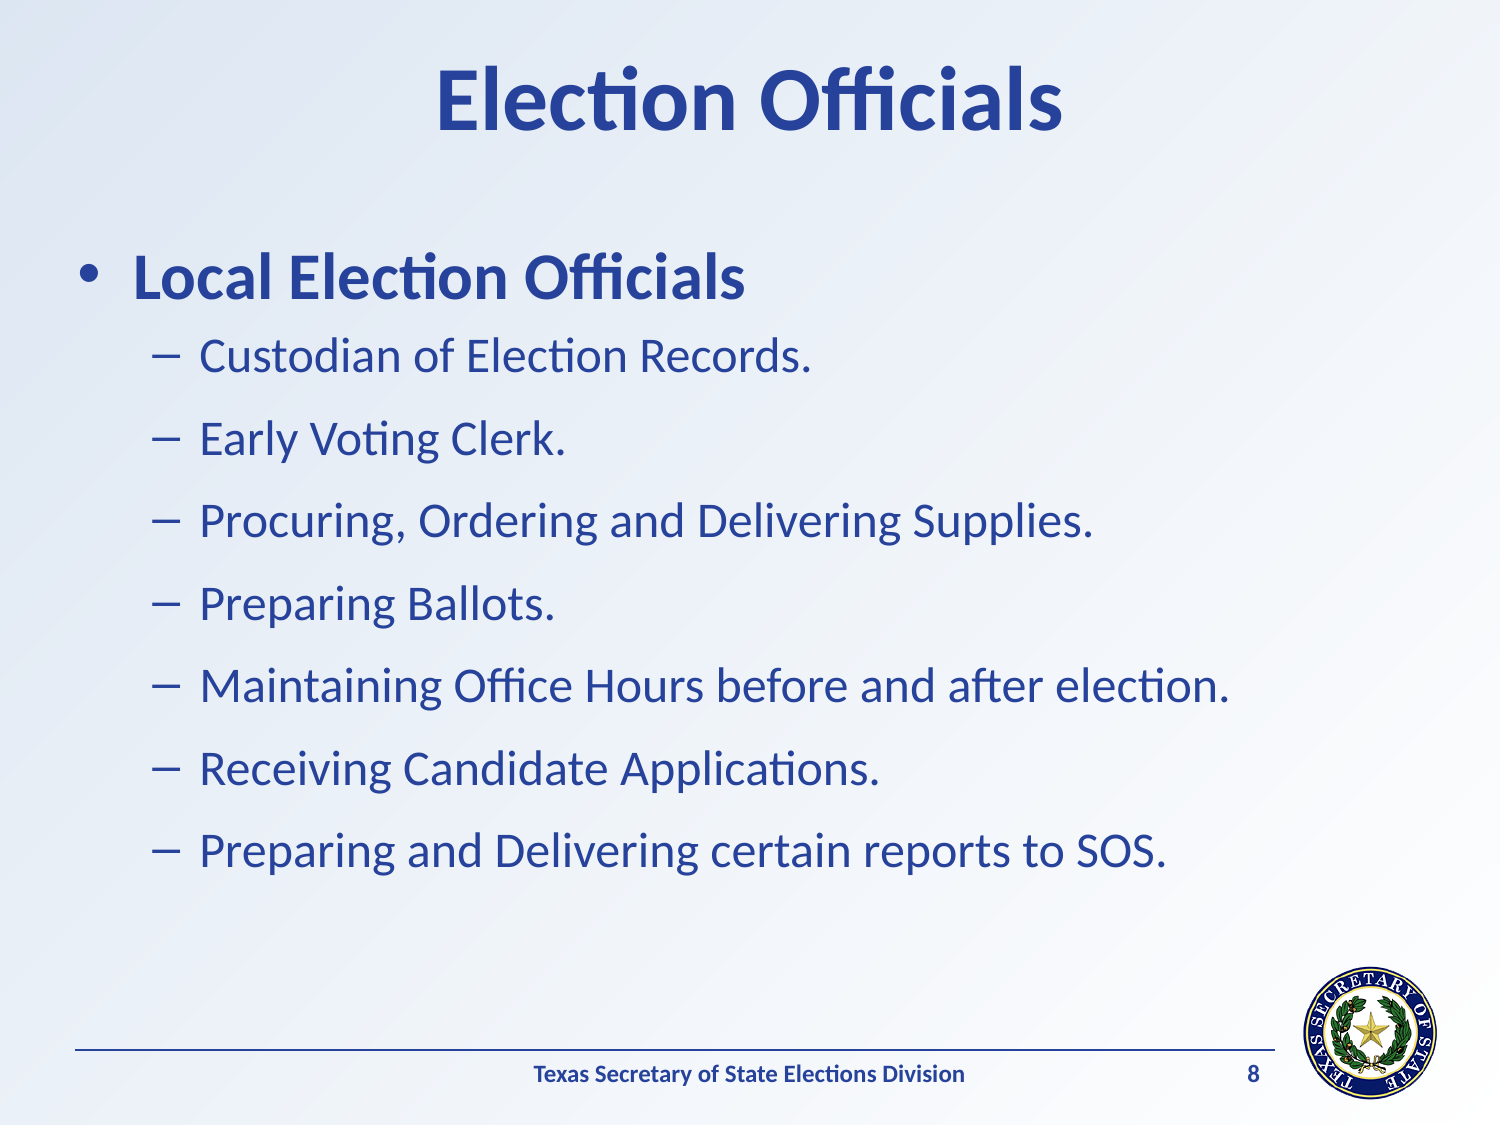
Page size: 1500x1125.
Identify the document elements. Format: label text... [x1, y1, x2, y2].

footer Texas Secretary of State Elections Division [512, 1042, 988, 1103]
slide_number [75, 1042, 425, 1103]
title Election Officials [75, 0, 1425, 188]
picture [1299, 962, 1441, 1103]
list Local Election Officials Custodian of Election Records. Early Voting Clerk. Procuring, Ordering and Delivering Supplies. Preparing Ballots. Maintaining Office Hours before and after election. Receiving Candidate Applications. Preparing and Delivering certain reports to SOS. [62, 224, 1413, 1000]
slide_number 8 [1100, 1042, 1275, 1103]
